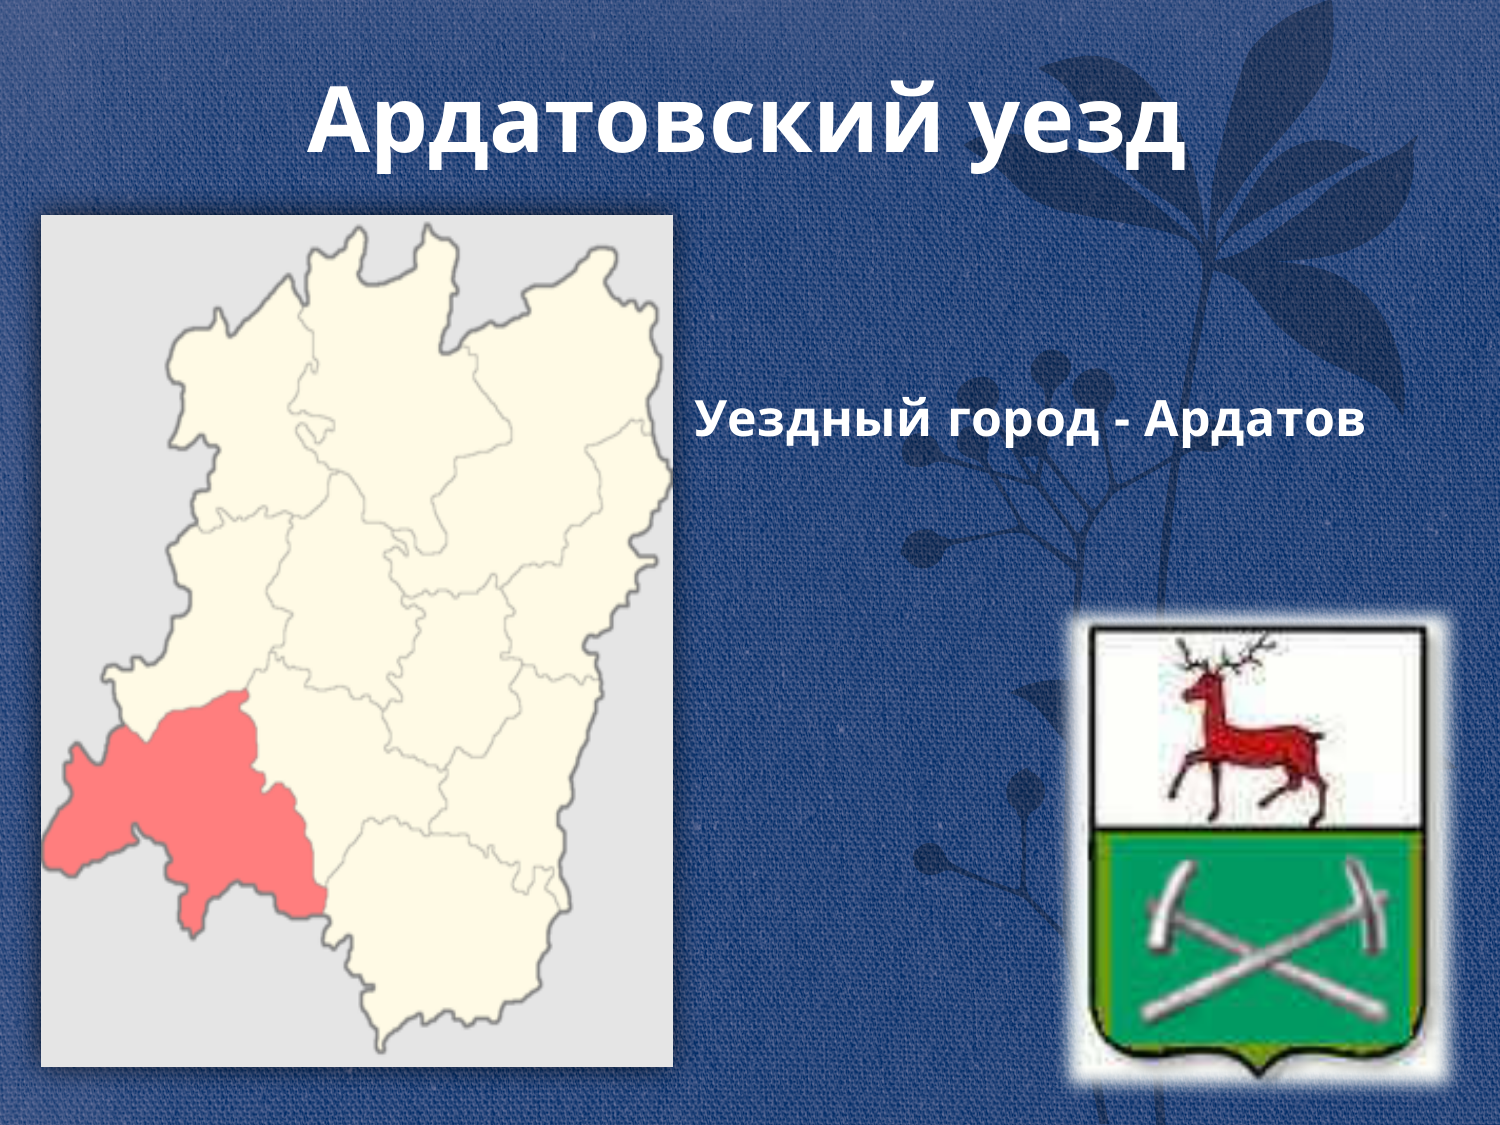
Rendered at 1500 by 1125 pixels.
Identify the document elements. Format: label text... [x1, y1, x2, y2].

list Уездный город - Ардатов [431, 176, 1500, 633]
picture [1051, 597, 1466, 1102]
title Ардатовский уезд [42, 3, 1453, 179]
picture [40, 214, 673, 1067]
